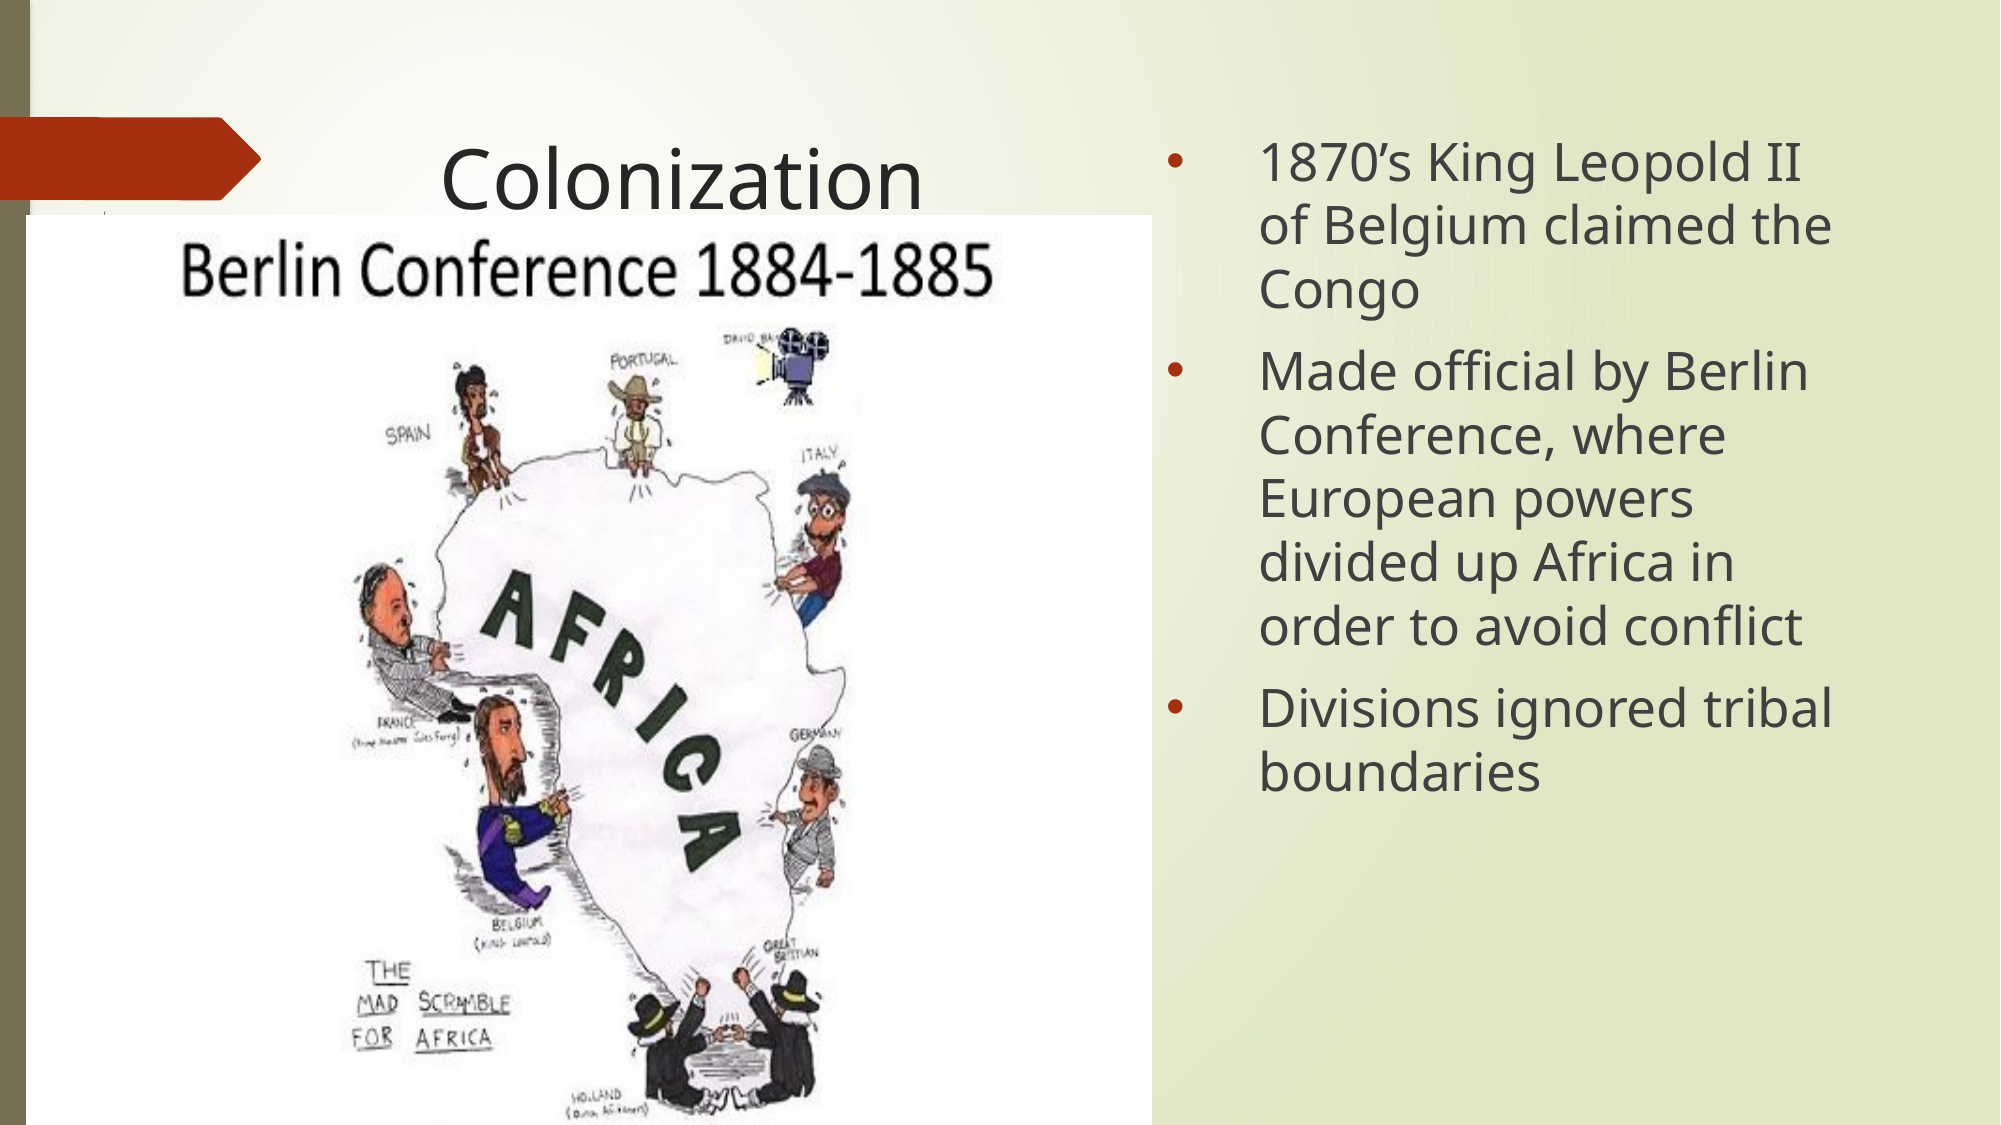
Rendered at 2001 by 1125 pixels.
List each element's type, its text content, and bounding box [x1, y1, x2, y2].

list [26, 215, 1152, 1125]
title Colonization [424, 73, 1000, 214]
list 1870’s King Leopold II of Belgium claimed the Congo Made official by Berlin Conference, where European powers divided up Africa in order to avoid conflict Divisions ignored tribal boundaries [1151, 120, 1860, 820]
